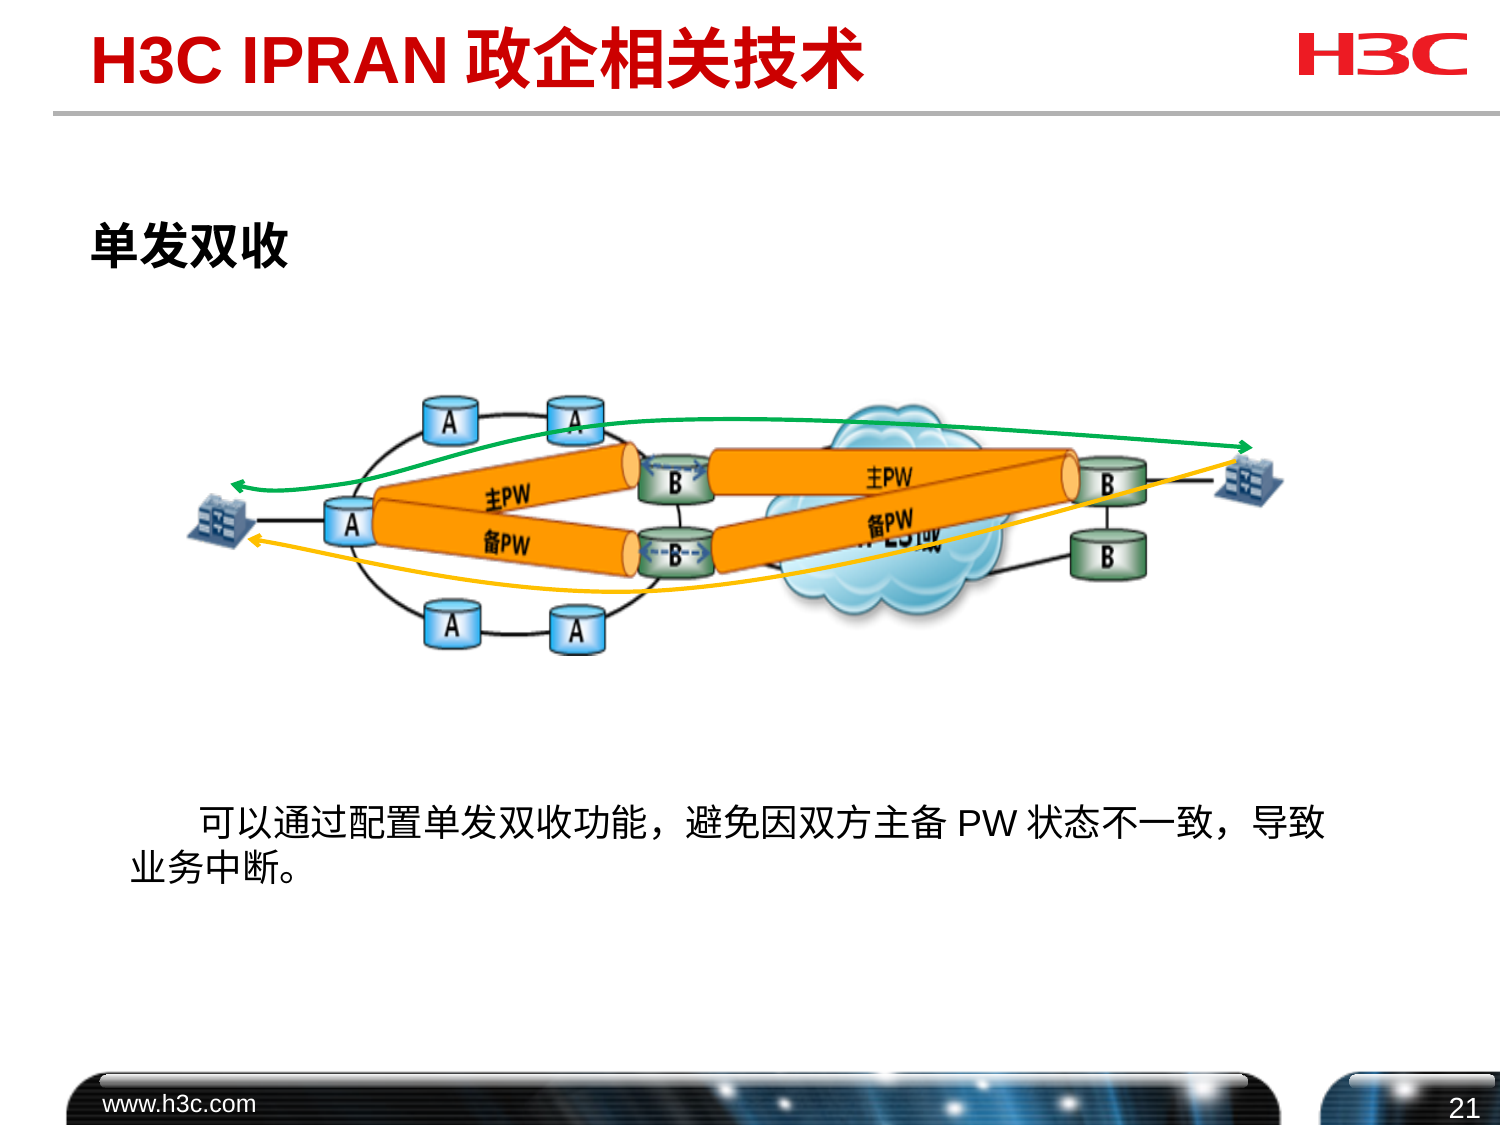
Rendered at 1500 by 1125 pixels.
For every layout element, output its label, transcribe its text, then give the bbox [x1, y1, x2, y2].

text_box 可以通过配置单发双收功能，避免因双方主备PW状态不一致，导致业务中断。 [114, 792, 1355, 897]
picture [50, 1051, 1500, 1125]
picture [1299, 33, 1467, 75]
picture [183, 382, 1286, 658]
title H3C IPRAN政企相关技术 [74, 6, 1263, 108]
text_box 单发双收 [75, 207, 1315, 282]
